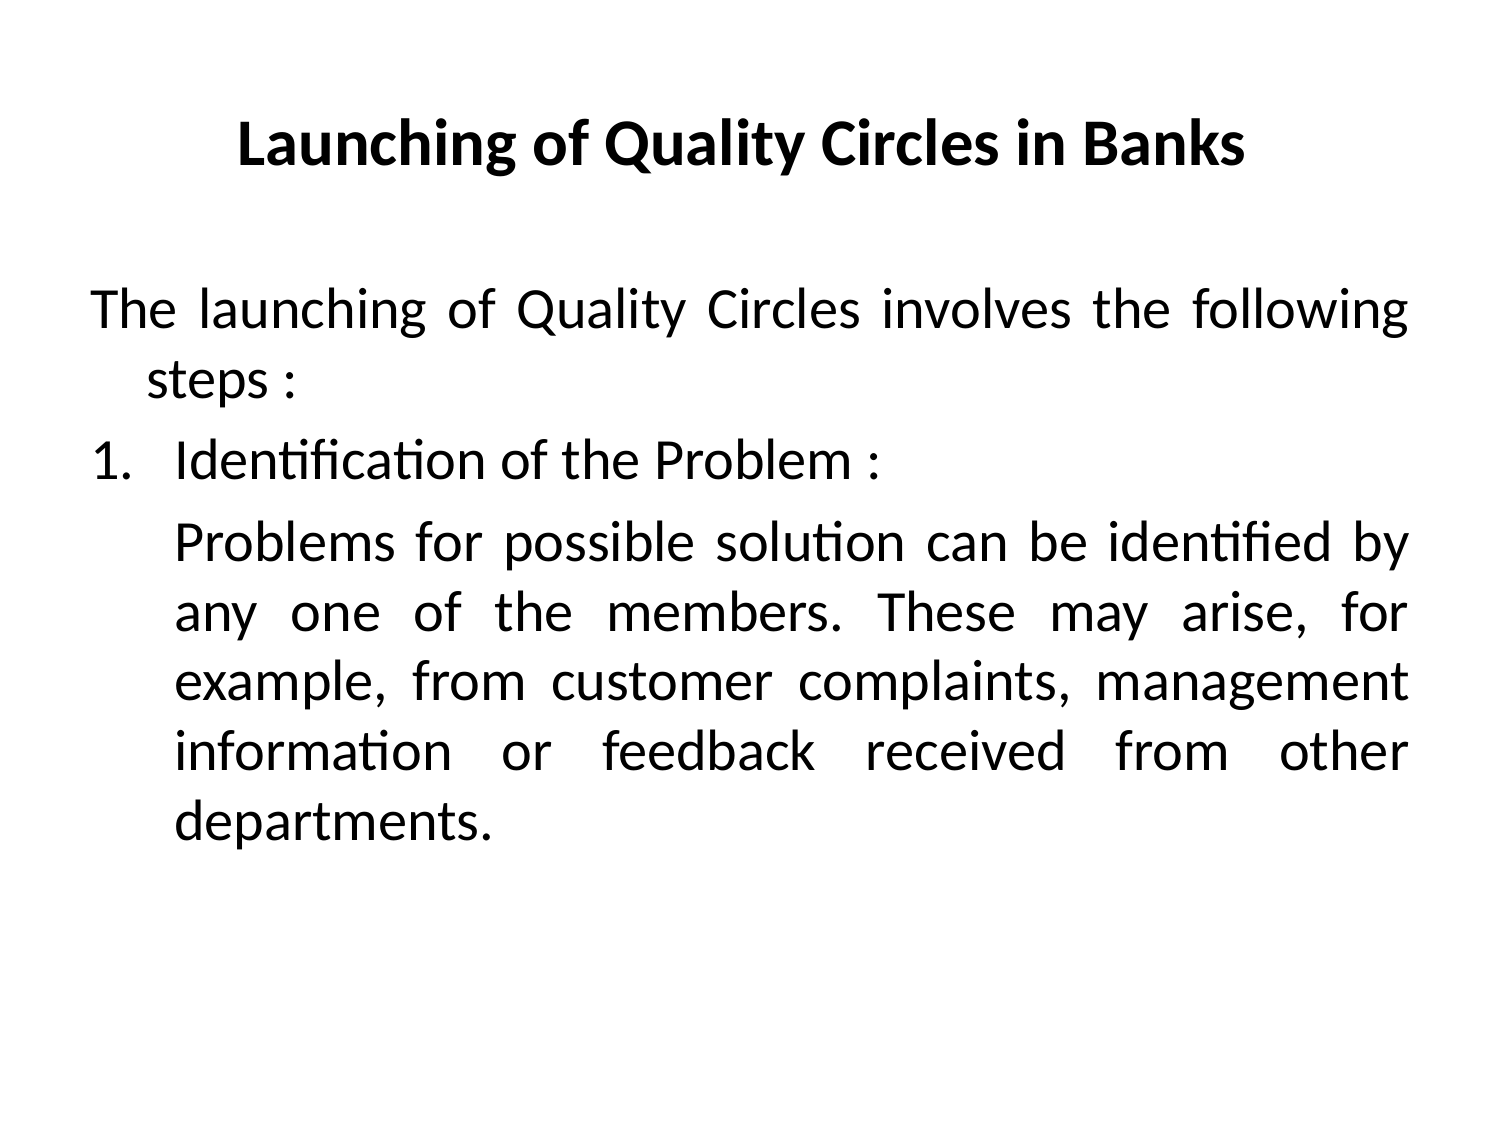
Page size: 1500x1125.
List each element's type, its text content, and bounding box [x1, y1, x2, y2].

list The launching of Quality Circles involves the following steps : Identification of the Problem : Problems for possible solution can be identified by any one of the members. These may arise, for example, from customer complaints, management information or feedback received from other departments. [75, 262, 1425, 1005]
title Launching of Quality Circles in Banks [75, 45, 1425, 233]
